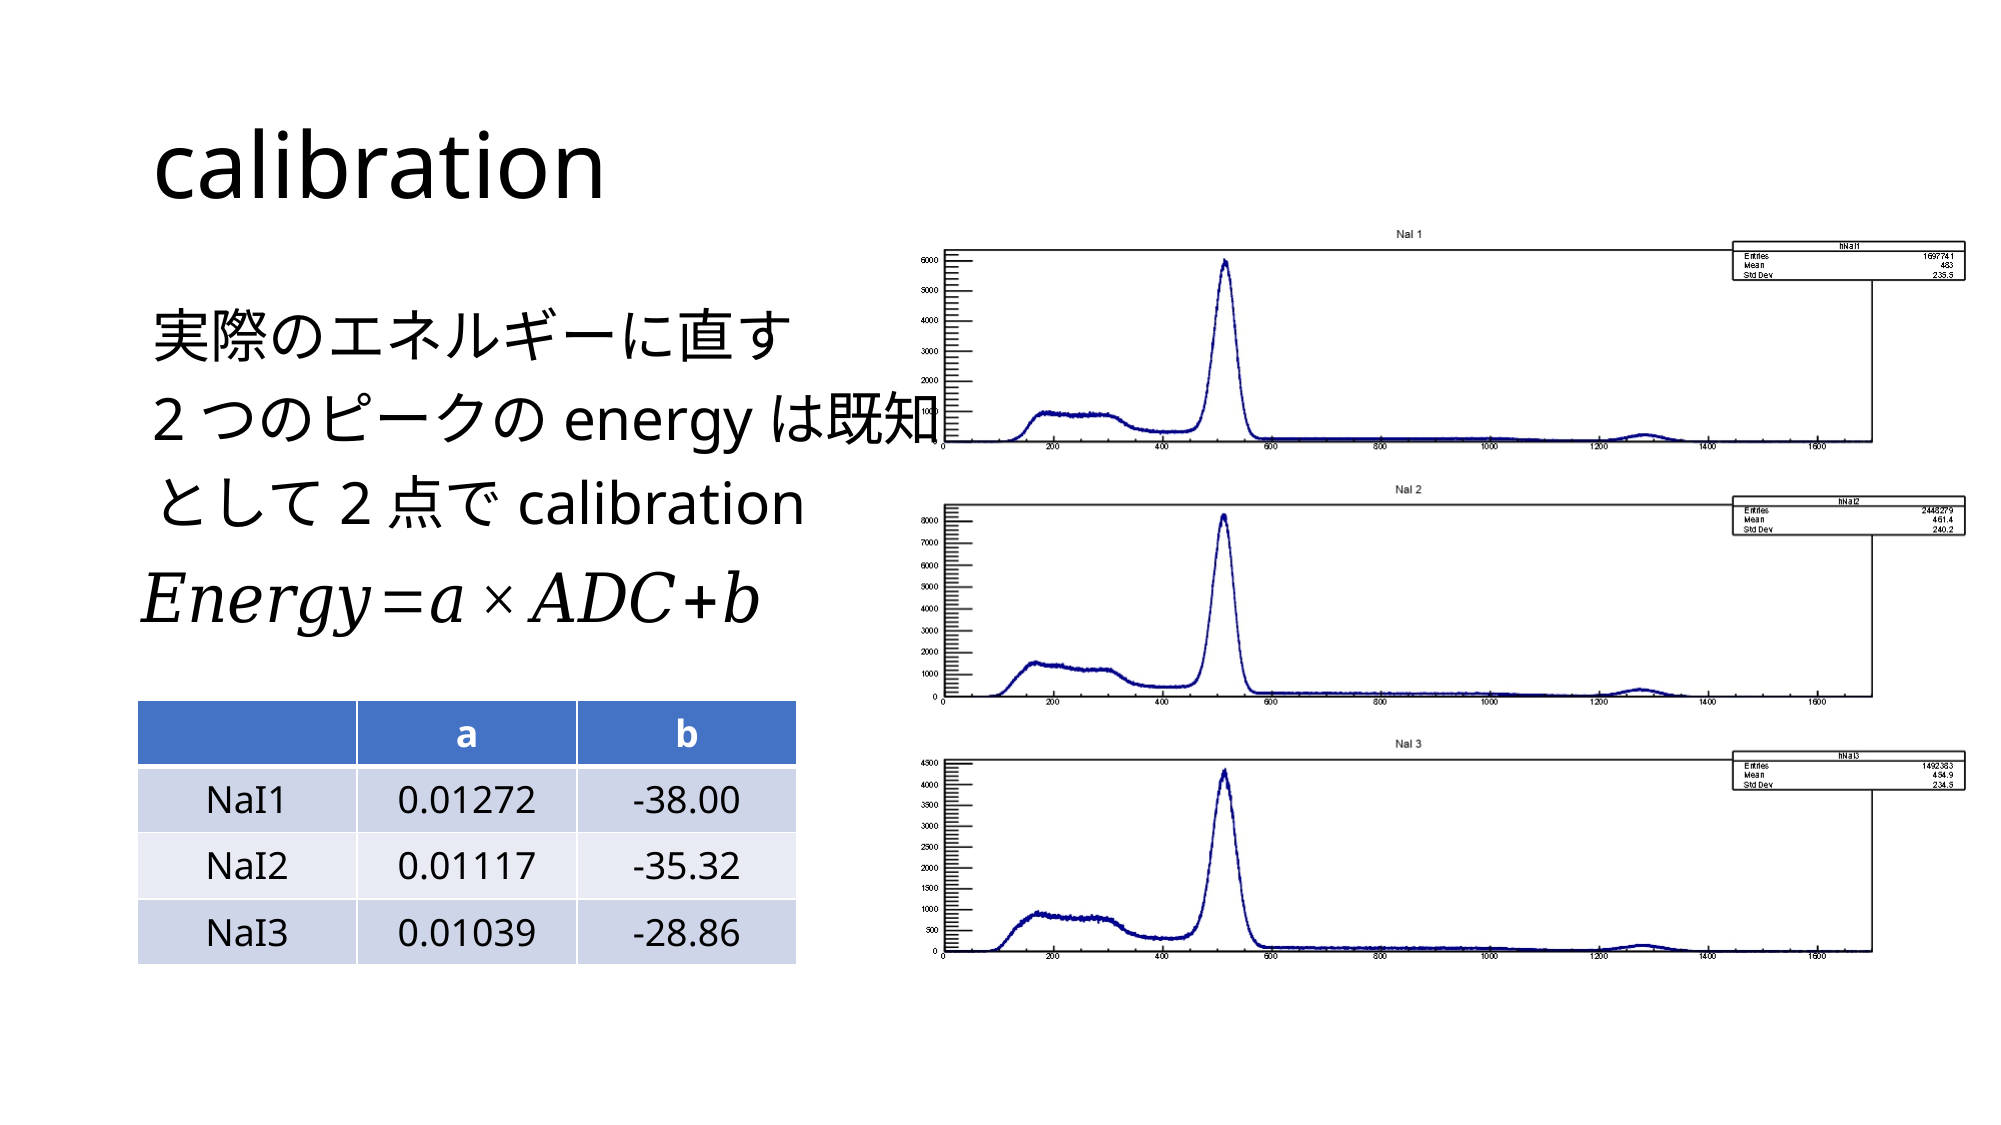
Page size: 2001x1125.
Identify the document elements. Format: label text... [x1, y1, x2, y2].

table_header a [358, 701, 576, 764]
table_cell NaI3 [138, 900, 356, 964]
table_header [138, 701, 356, 764]
table_cell 0.01039 [358, 900, 576, 964]
table_cell -35.32 [578, 833, 796, 898]
table_header b [578, 701, 796, 764]
table_cell -38.00 [578, 769, 796, 832]
table_cell -28.86 [578, 900, 796, 964]
table_cell 0.01272 [358, 769, 576, 832]
list 実際のエネルギーに直す 2つのピークのenergyは既知 として2点でcalibration [137, 299, 1863, 1014]
table_cell NaI2 [138, 833, 356, 898]
table_cell 0.01117 [358, 833, 576, 898]
title calibration [137, 59, 1863, 278]
table_cell NaI1 [138, 769, 356, 832]
picture [817, 219, 2000, 983]
